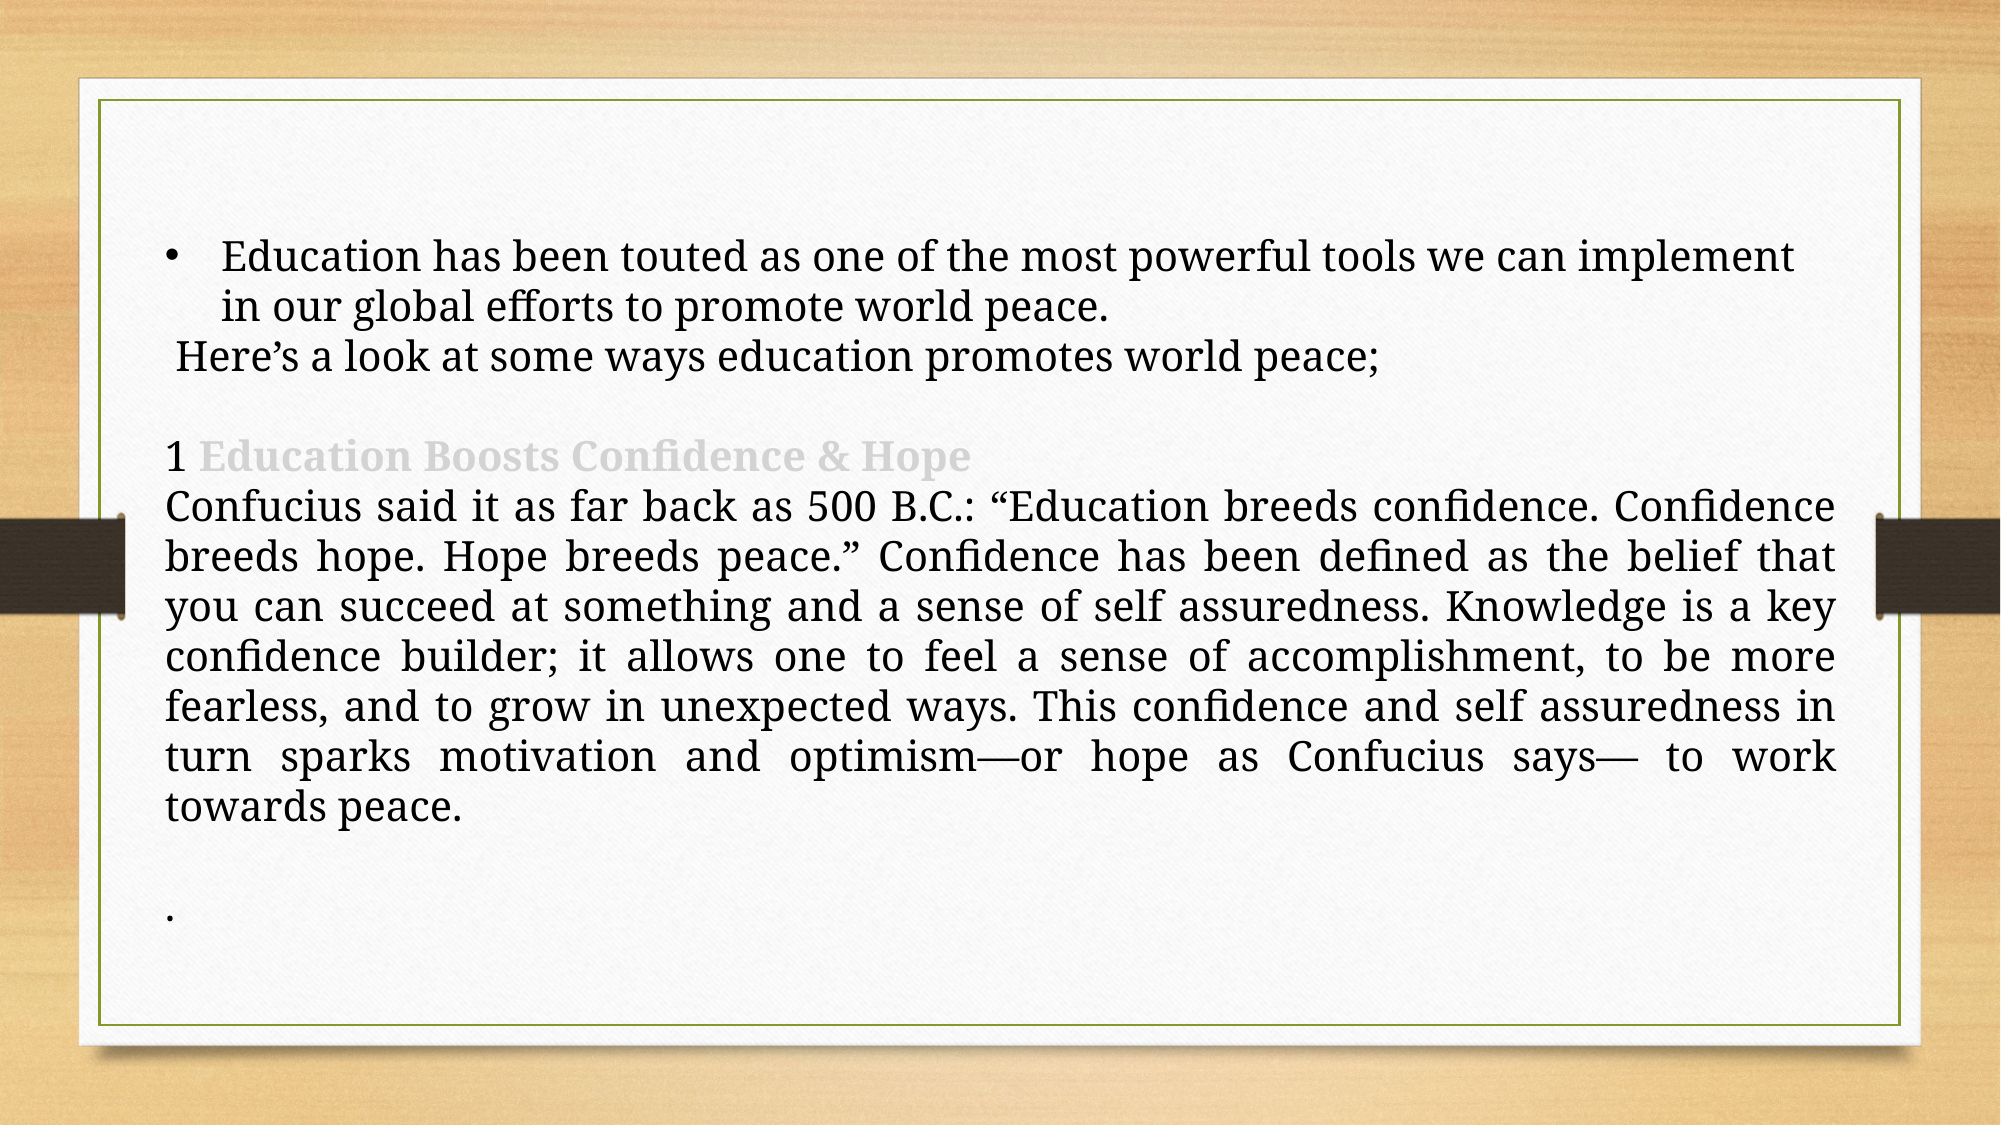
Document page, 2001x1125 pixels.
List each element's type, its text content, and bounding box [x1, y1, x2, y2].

picture [0, 0, 2001, 1125]
text_box Education has been touted as one of the most powerful tools we can implement in our global efforts to promote world peace. Here’s a look at some ways education promotes world peace; 1 Education Boosts Confidence & Hope Confucius said it as far back as 500 B.C.: “Education breeds confidence. Confidence breeds hope. Hope breeds peace.” Confidence has been defined as the belief that you can succeed at something and a sense of self assuredness. Knowledge is a key confidence builder; it allows one to feel a sense of accomplishment, to be more fearless, and to grow in unexpected ways. This confidence and self assuredness in turn sparks motivation and optimism—or hope as Confucius says— to work towards peace. . [150, 222, 1852, 938]
